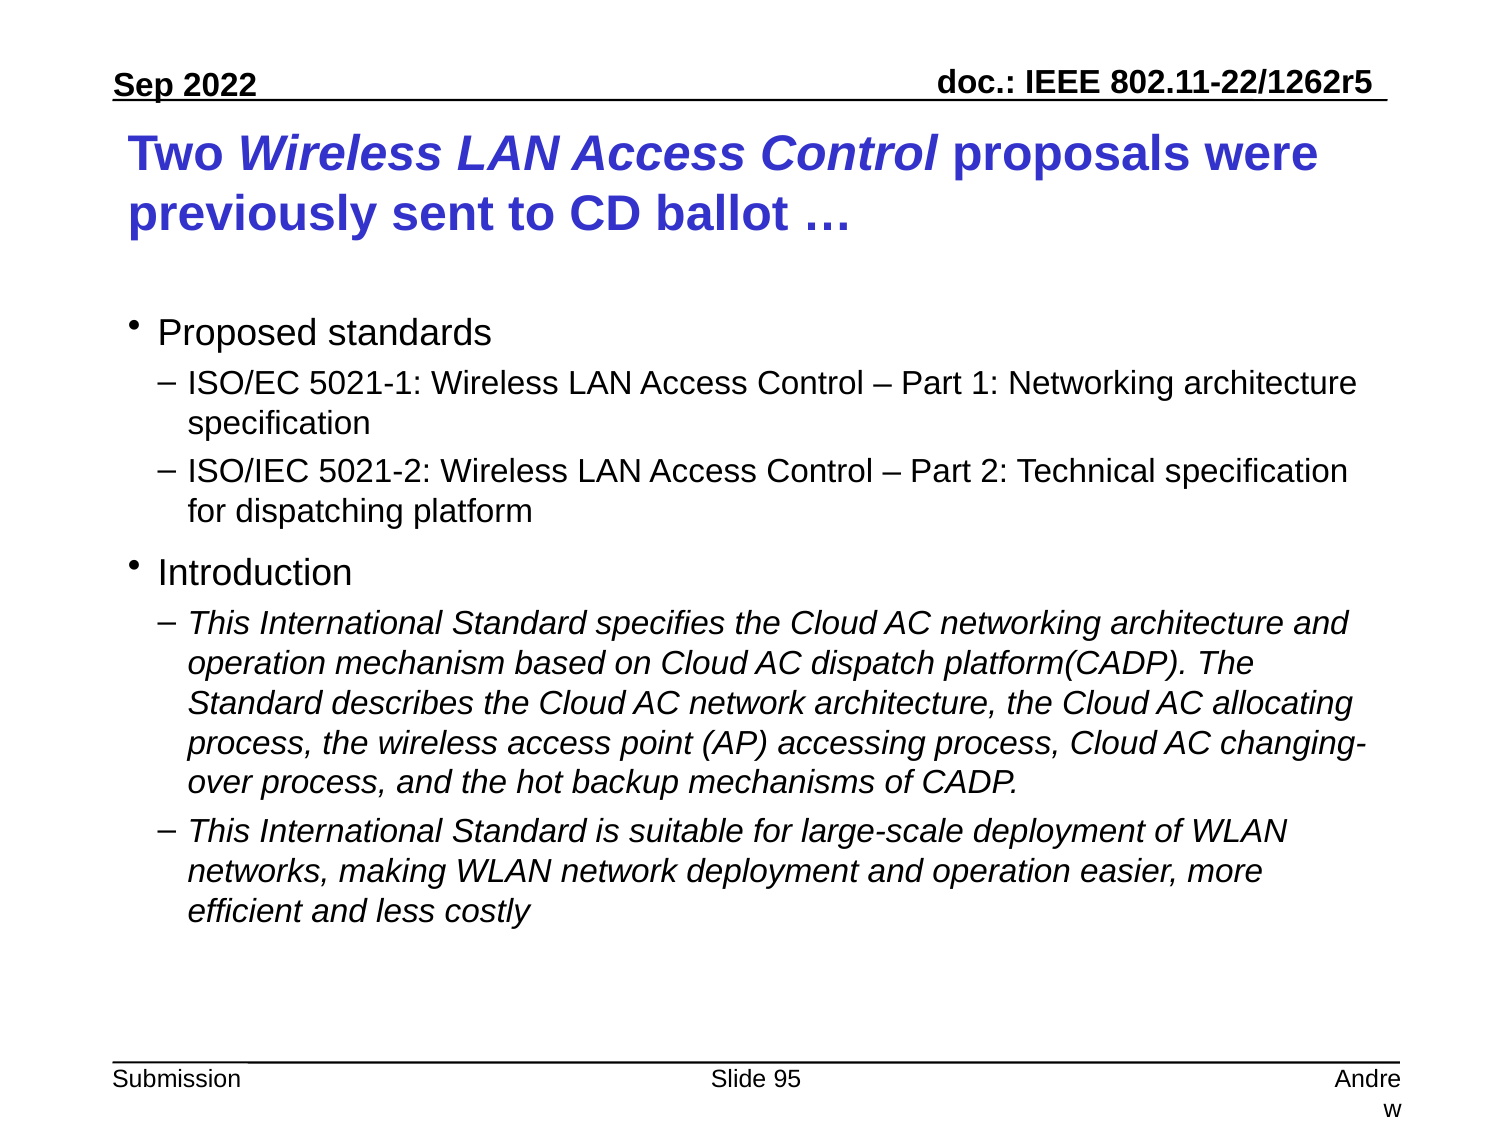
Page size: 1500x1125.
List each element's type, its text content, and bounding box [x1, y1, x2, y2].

list Proposed standards ISO/EC 5021-1: Wireless LAN Access Control – Part 1: Networking architecture specification ISO/IEC 5021-2: Wireless LAN Access Control – Part 2: Technical specification for dispatching platform Introduction This International Standard specifies the Cloud AC networking architecture and operation mechanism based on Cloud AC dispatch platform(CADP). The Standard describes the Cloud AC network architecture, the Cloud AC allocating process, the wireless access point (AP) accessing process, Cloud AC changing-over process, and the hot backup mechanisms of CADP. This International Standard is suitable for large-scale deployment of WLAN networks, making WLAN network deployment and operation easier, more efficient and less costly [112, 299, 1388, 975]
title Two Wireless LAN Access Control proposals were previously sent to CD ballot … [112, 112, 1388, 288]
footer Andrew Myles, Cisco [1320, 1061, 1402, 1093]
slide_number Slide 95 [709, 1061, 803, 1093]
